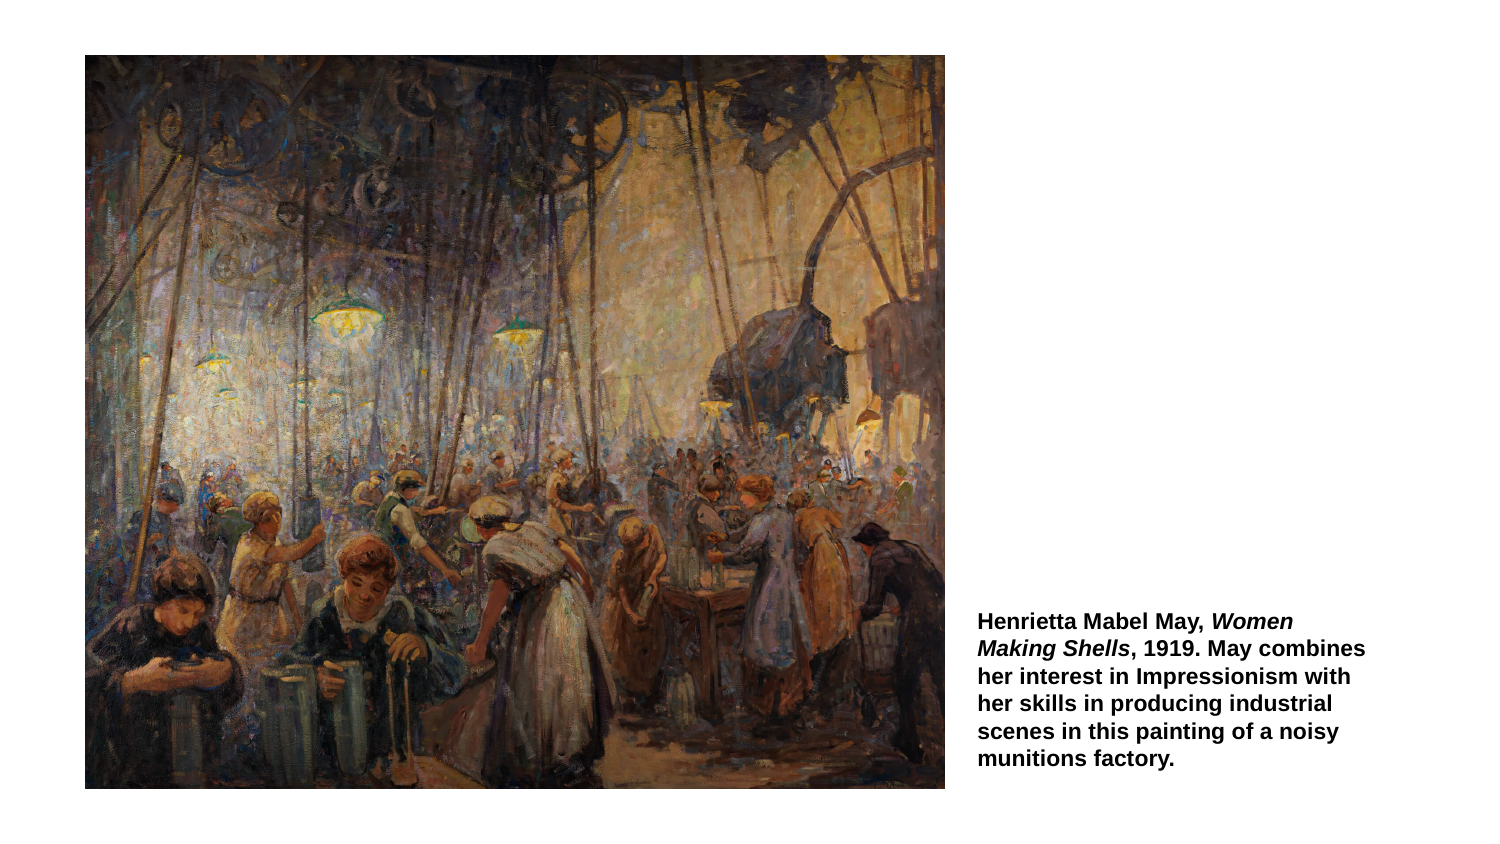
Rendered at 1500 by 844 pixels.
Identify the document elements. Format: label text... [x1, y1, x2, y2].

picture [85, 55, 945, 789]
text_box Henrietta Mabel May, Women Making Shells, 1919. May combines her interest in Impressionism with her skills in producing industrial scenes in this painting of a noisy munitions factory. [962, 591, 1385, 787]
